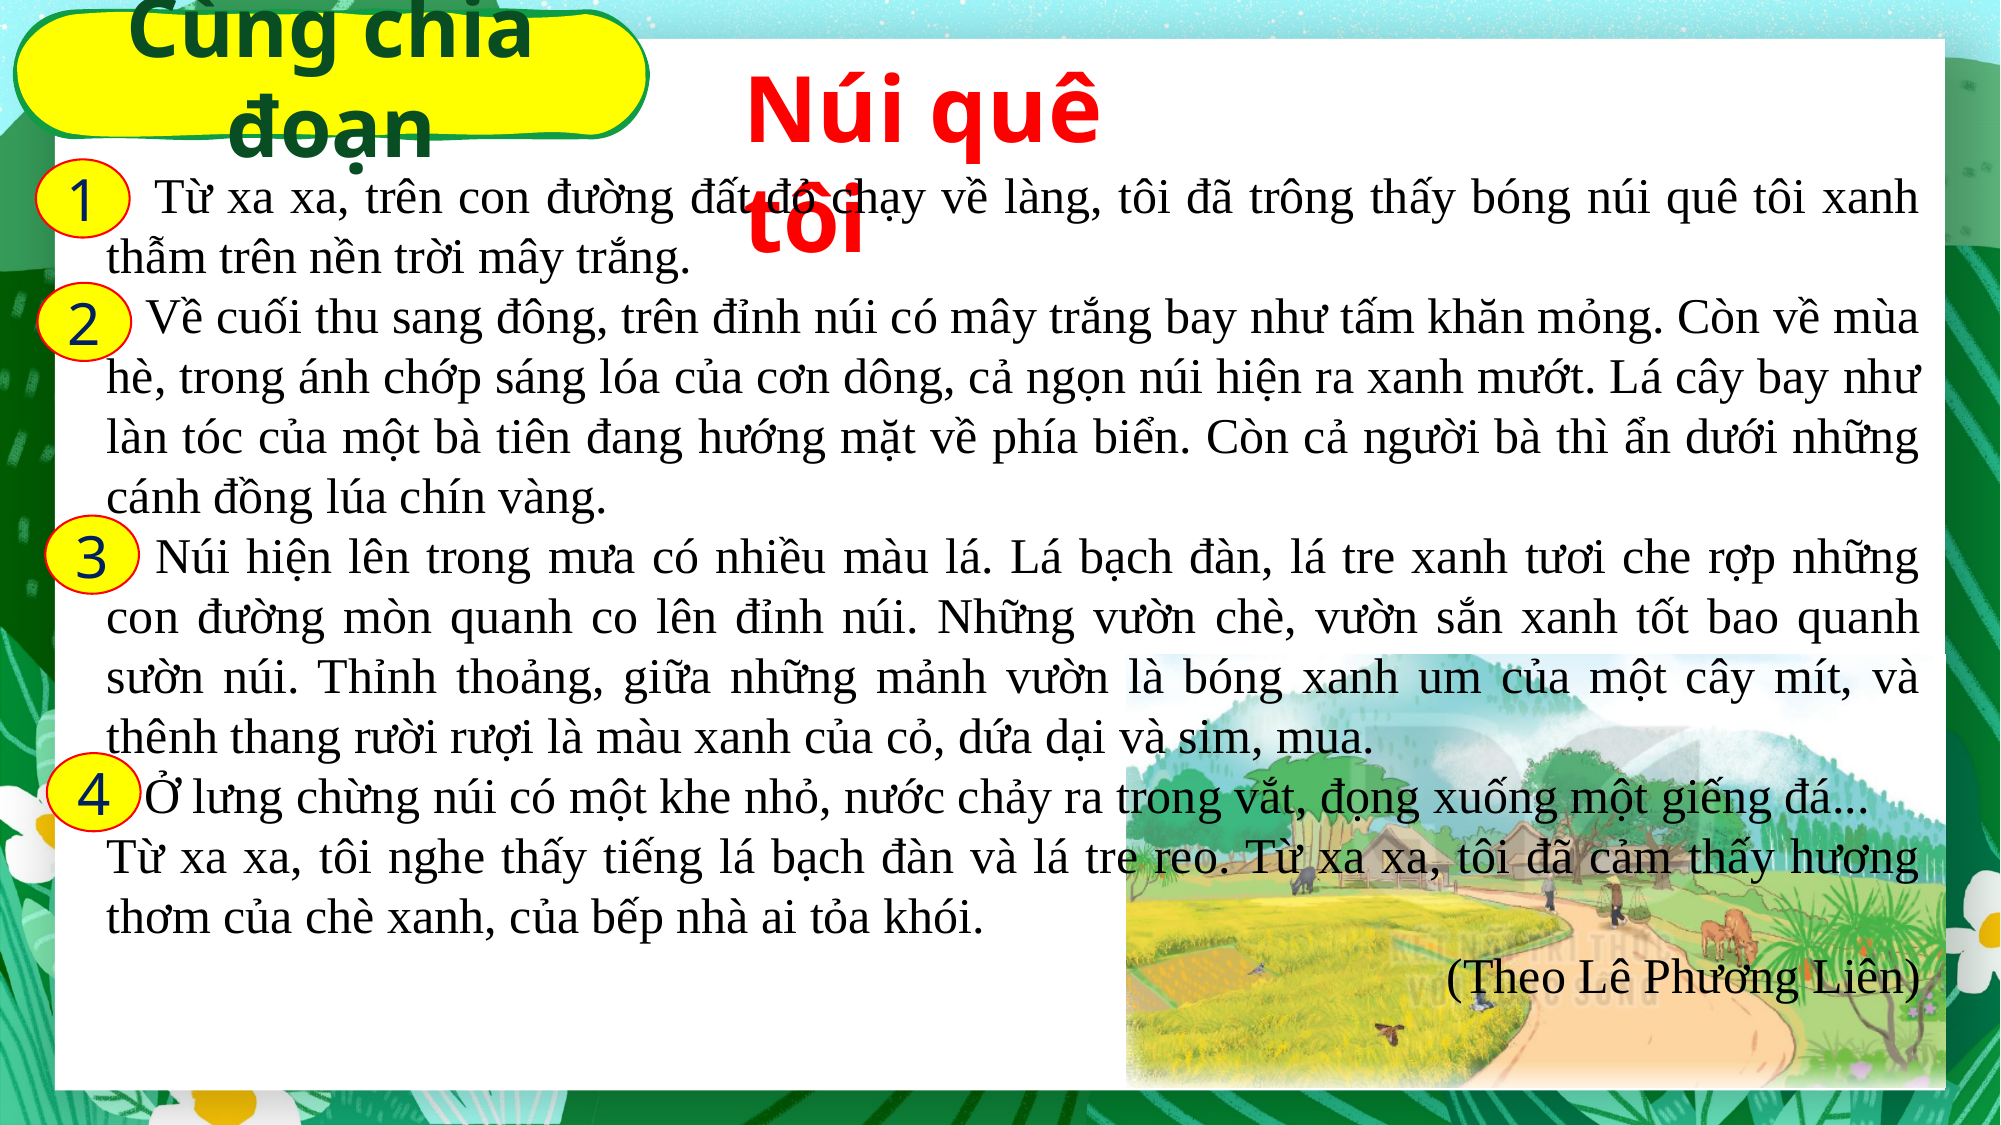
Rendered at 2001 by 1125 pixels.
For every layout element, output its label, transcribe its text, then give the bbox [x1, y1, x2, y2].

text_box 3 [44, 514, 141, 595]
text_box Cùng chia đoạn [16, 11, 647, 138]
text_box Từ xa xa, trên con đường đất đỏ chạy về làng, tôi đã trông thấy bóng núi quê tôi xanh thẫm trên nền trời mây trắng. Về cuối thu sang đông, trên đỉnh núi có mây trắng bay như tấm khăn mỏng. Còn về mùa hè, trong ánh chớp sáng lóa của cơn dông, cả ngọn núi hiện ra xanh mướt. Lá cây bay như làn tóc của một bà tiên đang hướng mặt về phía biển. Còn cả người bà thì ẩn dưới những cánh đồng lúa chín vàng. Núi hiện lên trong mưa có nhiều màu lá. Lá bạch đàn, lá tre xanh tươi che rợp những con đường mòn quanh co lên đỉnh núi. Những vườn chè, vườn sắn xanh tốt bao quanh sườn núi. Thỉnh thoảng, giữa những mảnh vườn là bóng xanh um của một cây mít, và thênh thang rười rượi là màu xanh của cỏ, dứa dại và sim, mua. Ở lưng chừng núi có một khe nhỏ, nước chảy ra trong vắt, đọng xuống một giếng đá... Từ xa xa, tôi nghe thấy tiếng lá bạch đàn và lá tre reo. Từ xa xa, tôi đã cảm thấy hương thơm của chè xanh, của bếp nhà ai tỏa khói. (Theo Lê Phương Liên) [92, 156, 1936, 1071]
text_box 4 [45, 752, 142, 833]
text_box 1 [34, 158, 131, 239]
picture [0, 0, 2000, 1125]
text_box Núi quê tôi [728, 43, 1264, 156]
text_box 2 [36, 281, 133, 362]
